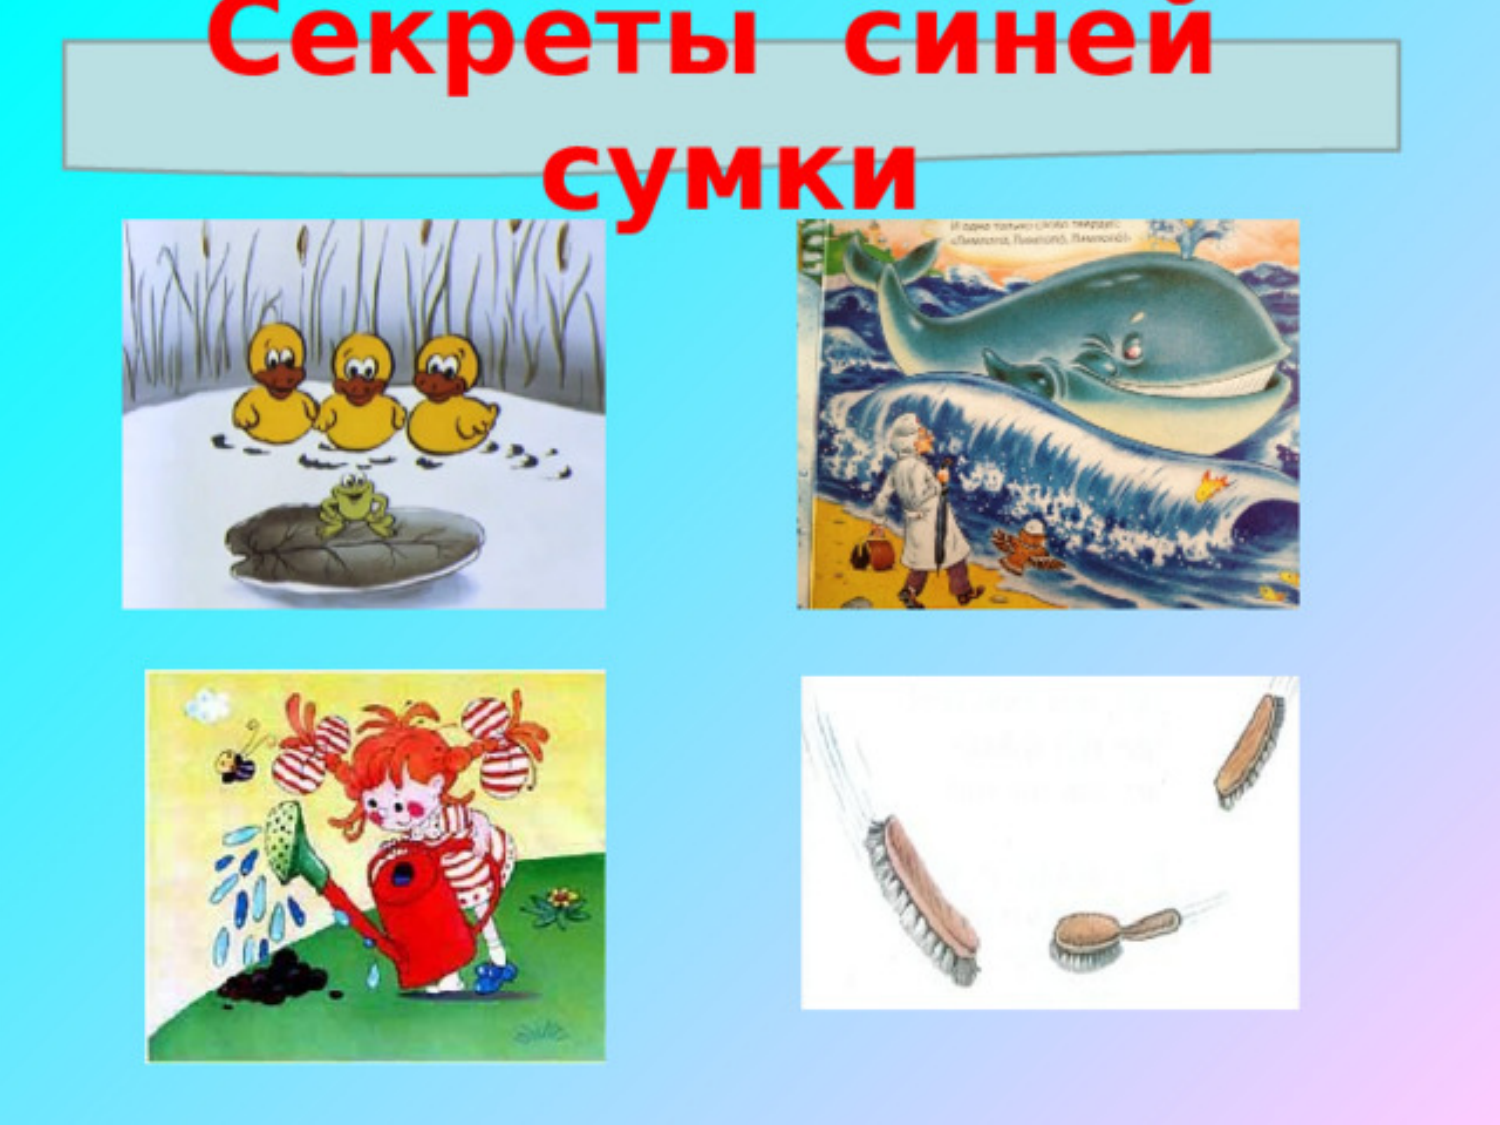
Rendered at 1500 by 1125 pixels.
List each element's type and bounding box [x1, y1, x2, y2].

list [0, 0, 1500, 1125]
